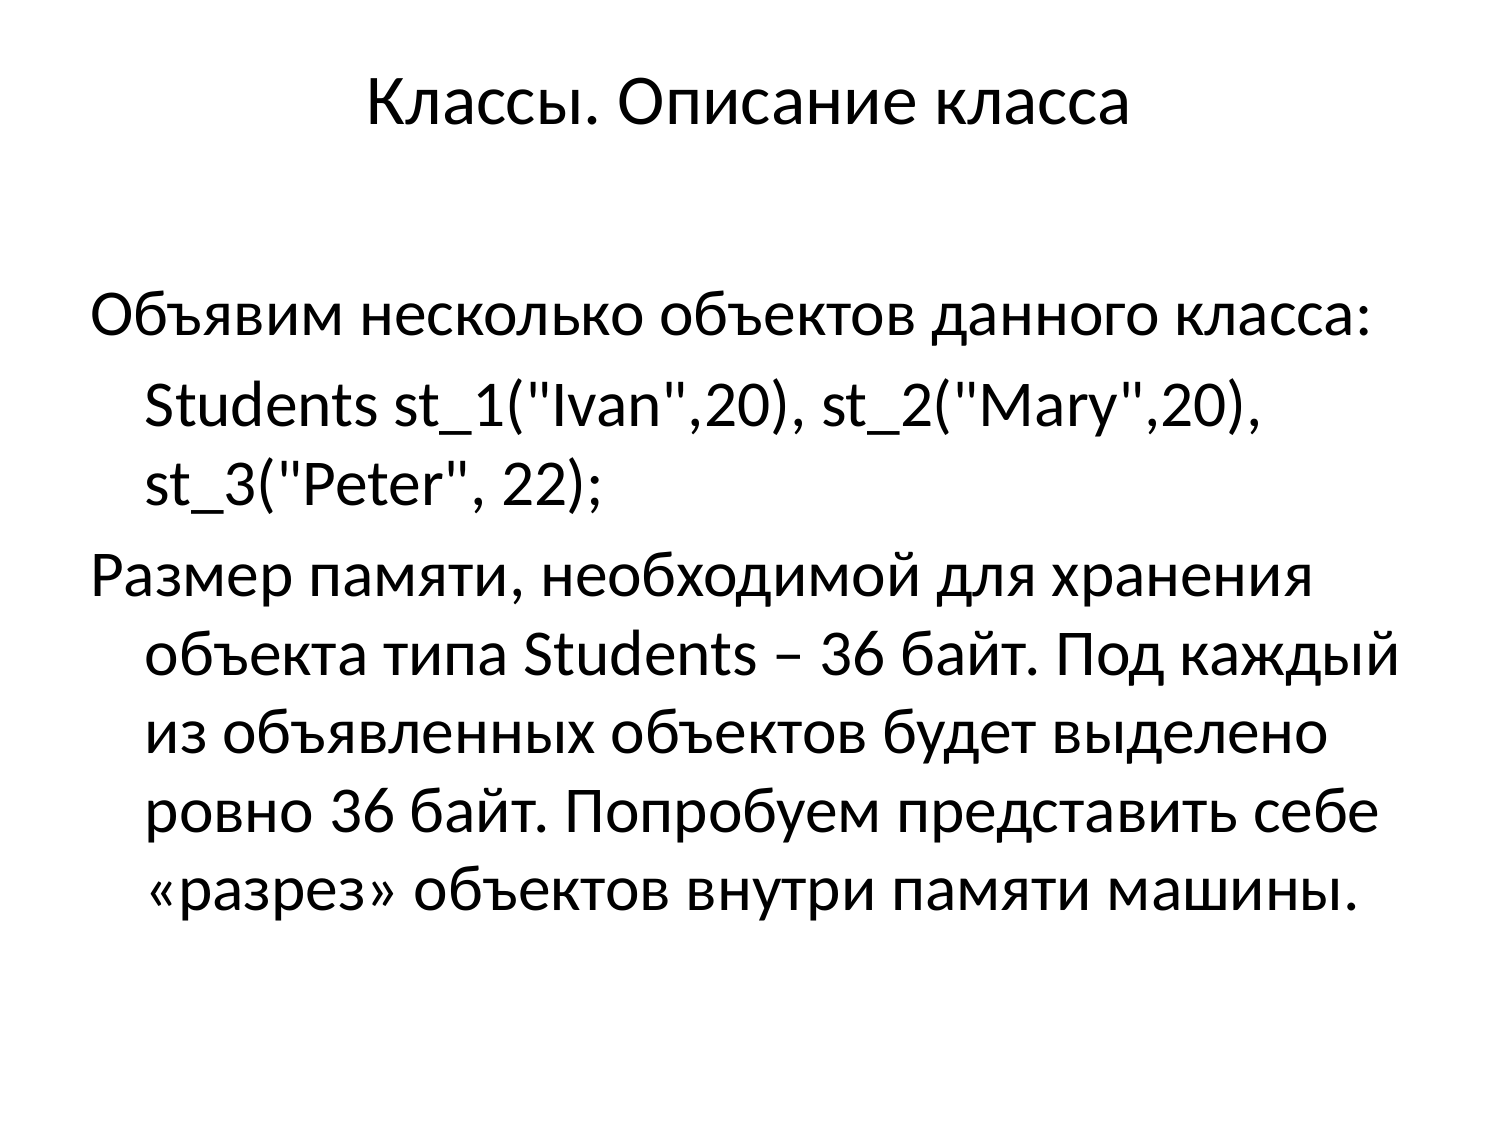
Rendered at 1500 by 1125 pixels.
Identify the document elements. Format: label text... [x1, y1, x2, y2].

list Объявим несколько объектов данного класса: Students st_1("Ivan",20), st_2("Mary",20), st_3("Peter", 22); Размер памяти, необходимой для хранения объекта типа Students – 36 байт. Под каждый из объявленных объектов будет выделено ровно 36 байт. Попробуем представить себе «разрез» объектов внутри памяти машины. [75, 262, 1425, 1005]
title Классы. Описание класса [75, 45, 1425, 233]
